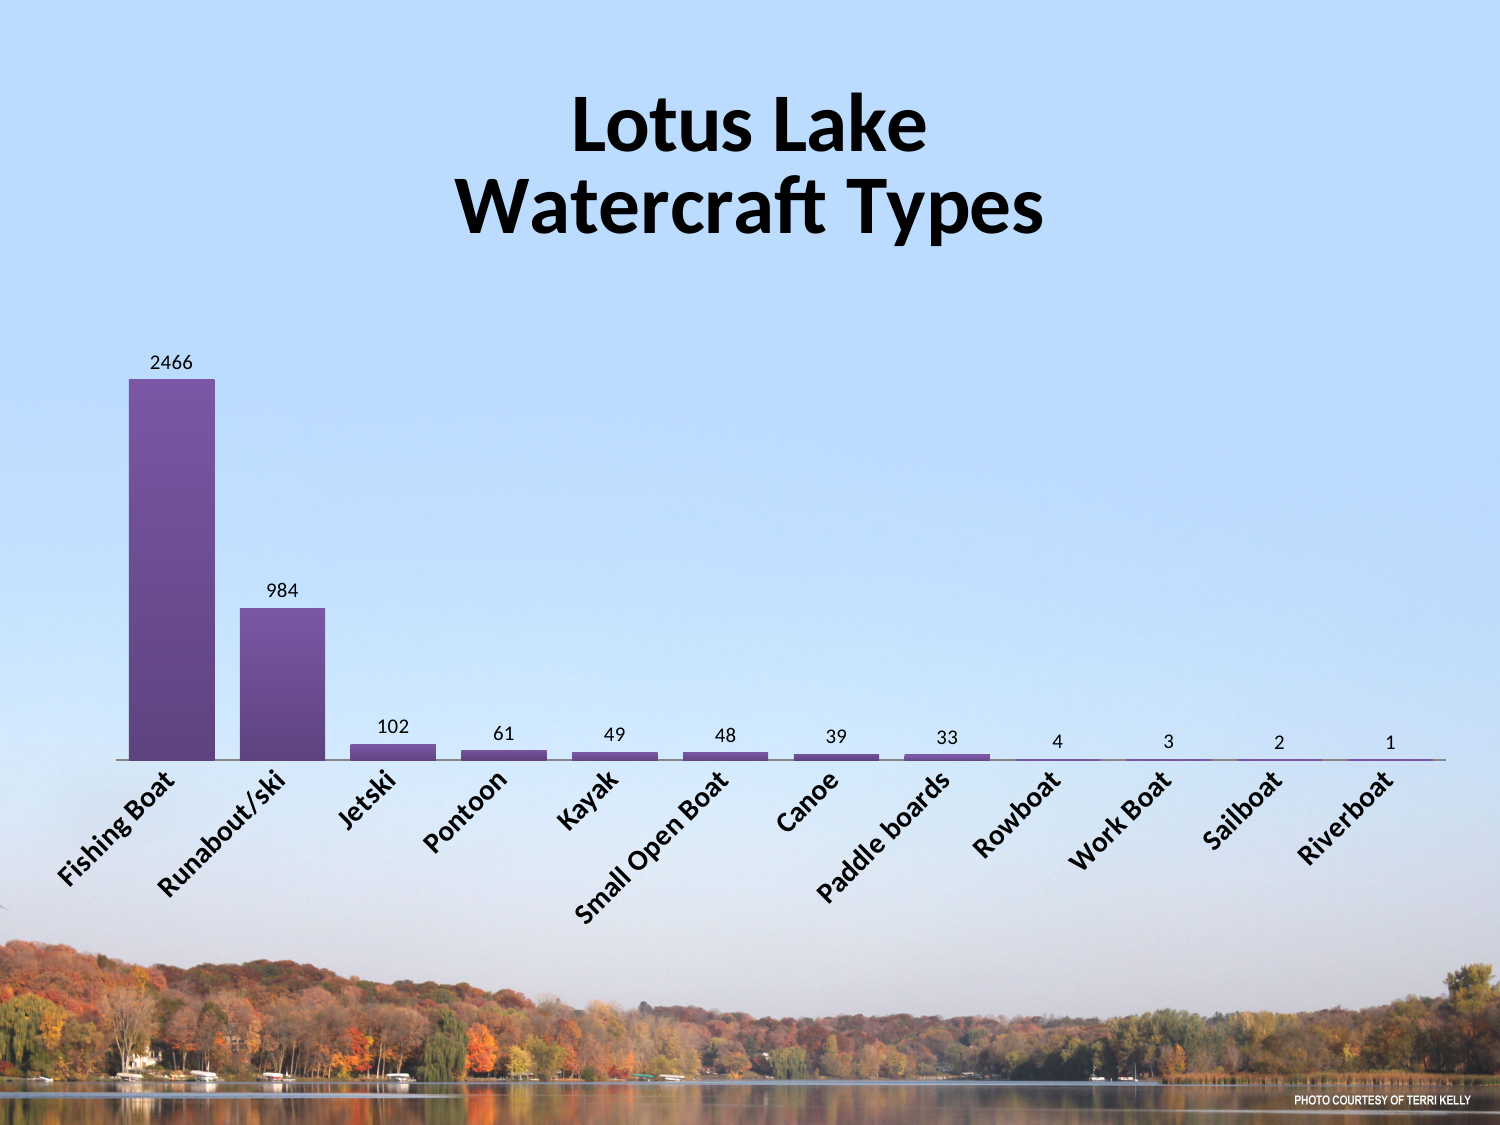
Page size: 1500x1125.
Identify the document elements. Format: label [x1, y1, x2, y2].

chart [24, 37, 1476, 951]
picture [0, 0, 1500, 1125]
